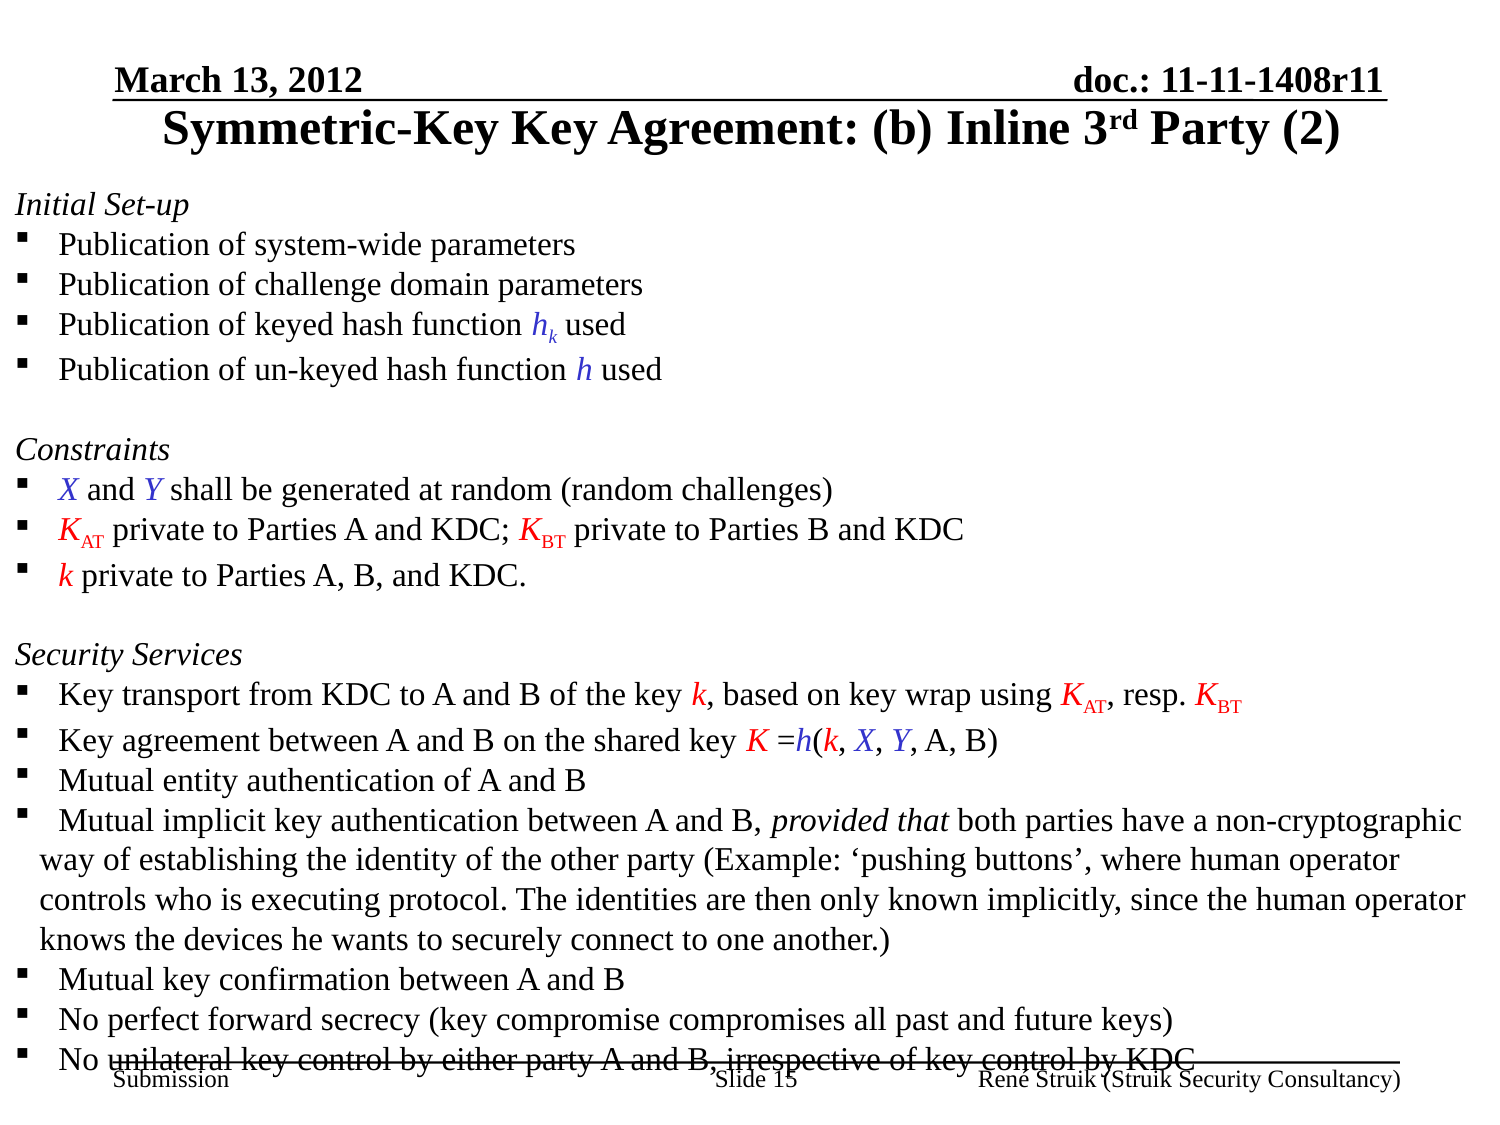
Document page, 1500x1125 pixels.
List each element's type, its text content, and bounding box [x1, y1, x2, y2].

text_box Symmetric-Key Key Agreement: (b) Inline 3rd Party (2) [148, 87, 1369, 163]
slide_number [114, 54, 366, 101]
footer René Struik (Struik Security Consultancy) [966, 1085, 1402, 1093]
slide_number Slide 15 [712, 1085, 800, 1093]
text_box Initial Set-up Publication of system-wide parameters Publication of challenge domain parameters Publication of keyed hash function hk used Publication of un-keyed hash function h used Constraints X and Y shall be generated at random (random challenges) KAT private to Parties A and KDC; KBT private to Parties B and KDC k private to Parties A, B, and KDC. Security Services Key transport from KDC to A and B of the key k, based on key wrap using KAT, resp. KBT Key agreement between A and B on the shared key K =h(k, X, Y, A, B) Mutual entity authentication of A and B Mutual implicit key authentication between A and B, provided that both parties have a non-cryptographic way of establishing the identity of the other party (Example: ‘pushing buttons’, where human operator controls who is executing protocol. The identities are then only known implicitly, since the human operator knows the devices he wants to securely connect to one another.) Mutual key confirmation between A and B No perfect forward secrecy (key compromise compromises all past and future keys) No unilateral key control by either party A and B, irrespective of key control by KDC [0, 174, 1500, 1085]
